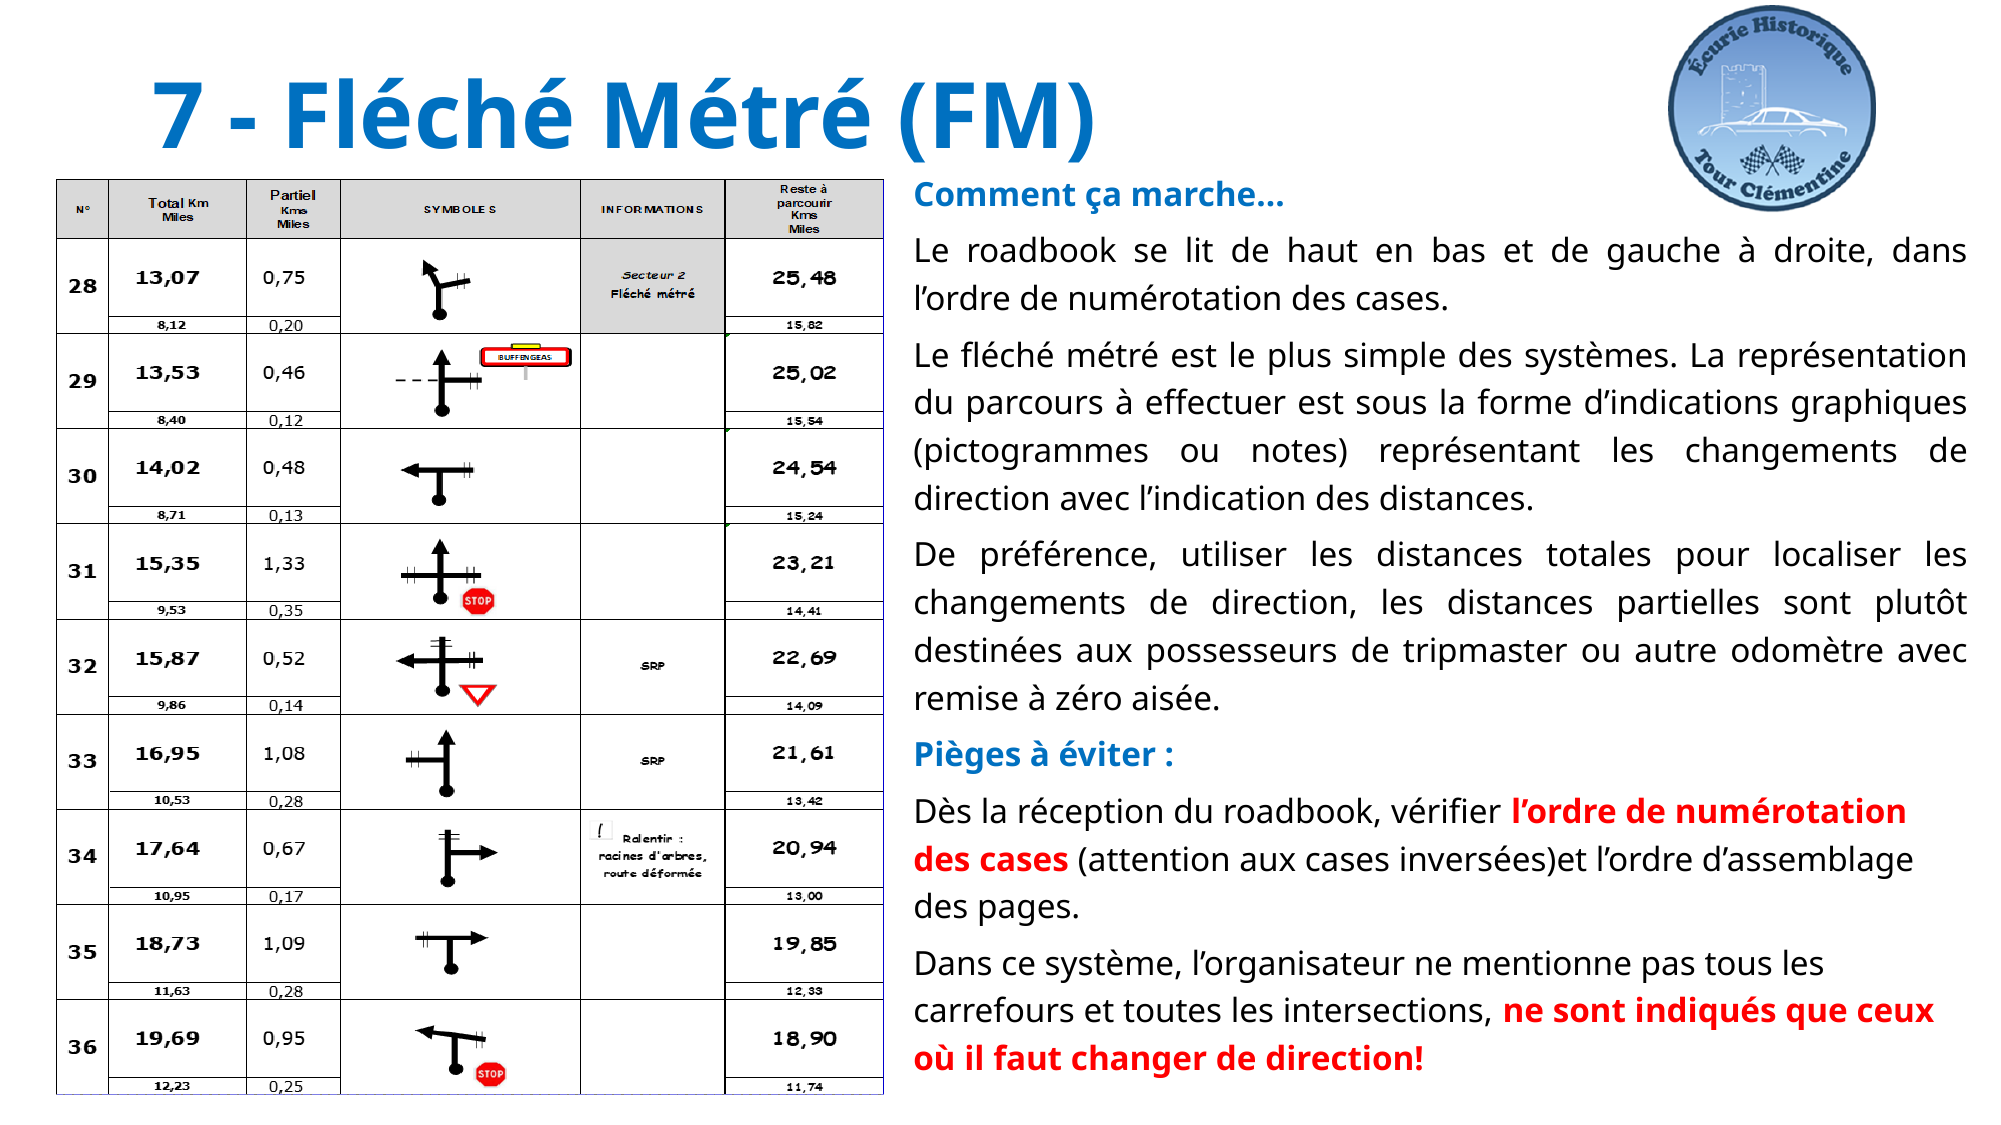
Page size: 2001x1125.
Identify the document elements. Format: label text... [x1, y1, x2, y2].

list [56, 179, 886, 1095]
picture [1668, 5, 1876, 233]
title 7 - Fléché Métré (FM) [137, 59, 1668, 179]
list Comment ça marche… Le roadbook se lit de haut en bas et de gauche à droite, dans l’ordre de numérotation des cases. Le fléché métré est le plus simple des systèmes. La représentation du parcours à effectuer est sous la forme d’indications graphiques (pictogrammes ou notes) représentant les changements de direction avec l’indication des distances. De préférence, utiliser les distances totales pour localiser les changements de direction, les distances partielles sont plutôt destinées aux possesseurs de tripmaster ou autre odomètre avec remise à zéro aisée. Pièges à éviter : Dès la réception du roadbook, vérifier l’ordre de numérotation des cases (attention aux cases inversées)et l’ordre d’assemblage des pages. Dans ce système, l’organisateur ne mentionne pas tous les carrefours et toutes les intersections, ne sont indiqués que ceux où il faut changer de direction! [898, 157, 1985, 1102]
